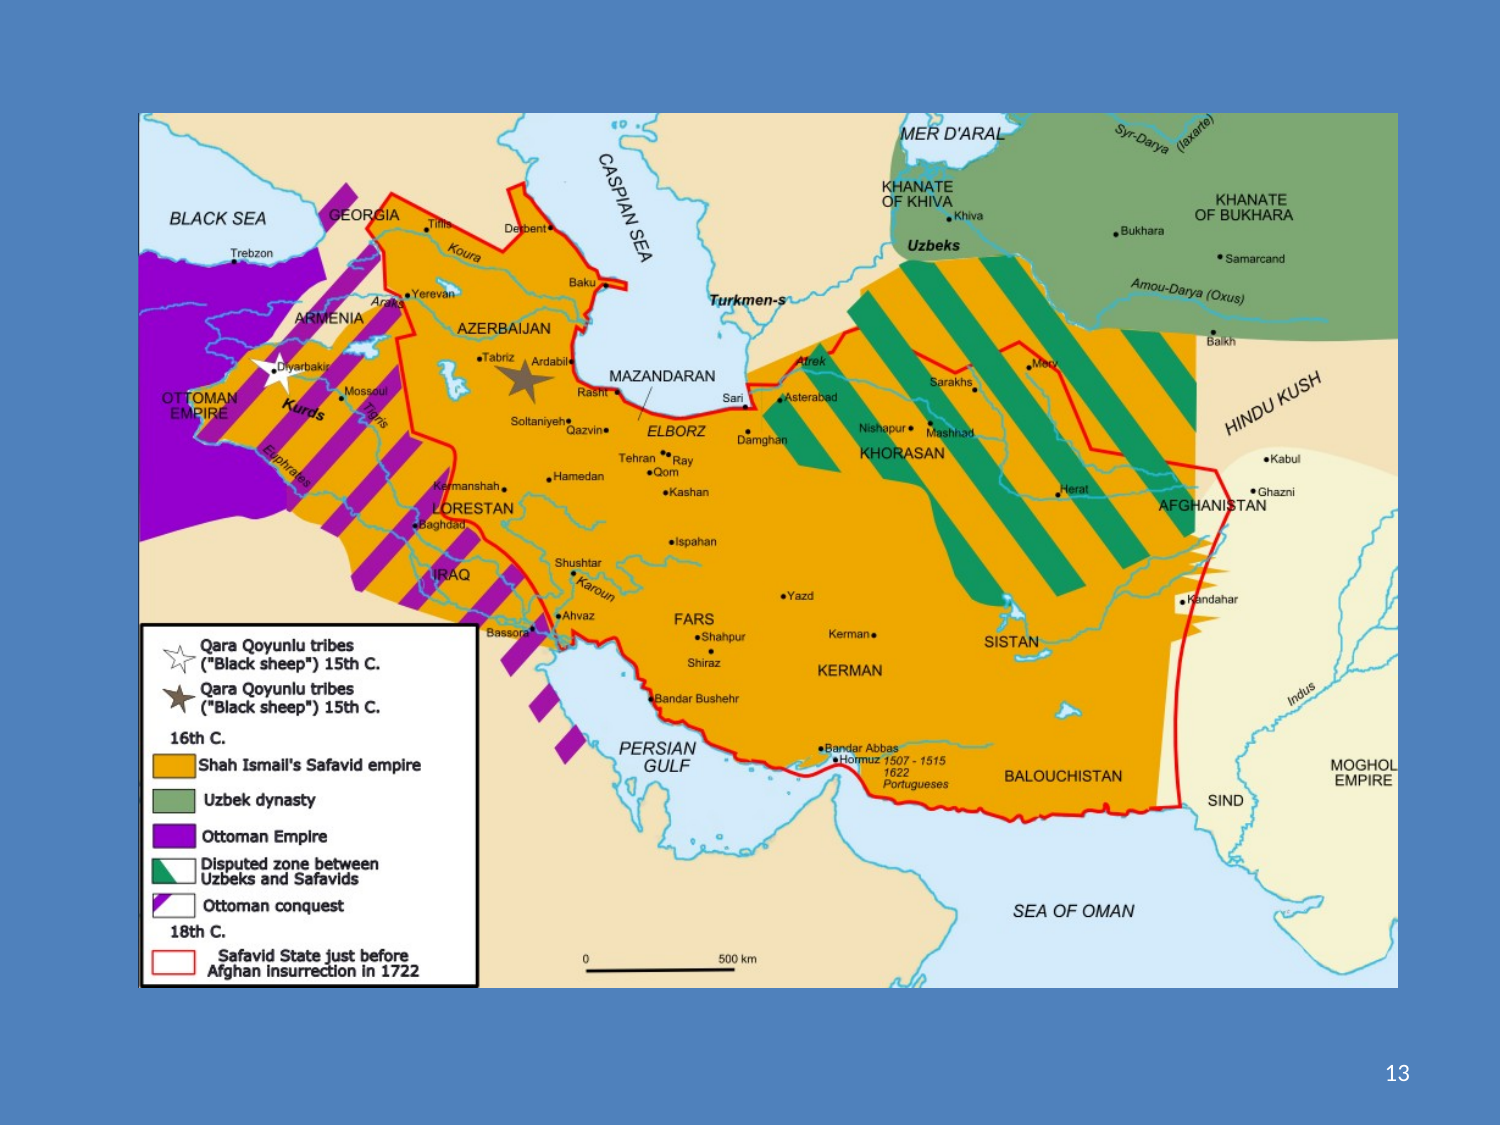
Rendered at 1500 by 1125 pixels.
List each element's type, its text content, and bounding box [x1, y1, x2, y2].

text_box [138, 113, 1398, 988]
slide_number 13 [1378, 1060, 1417, 1125]
